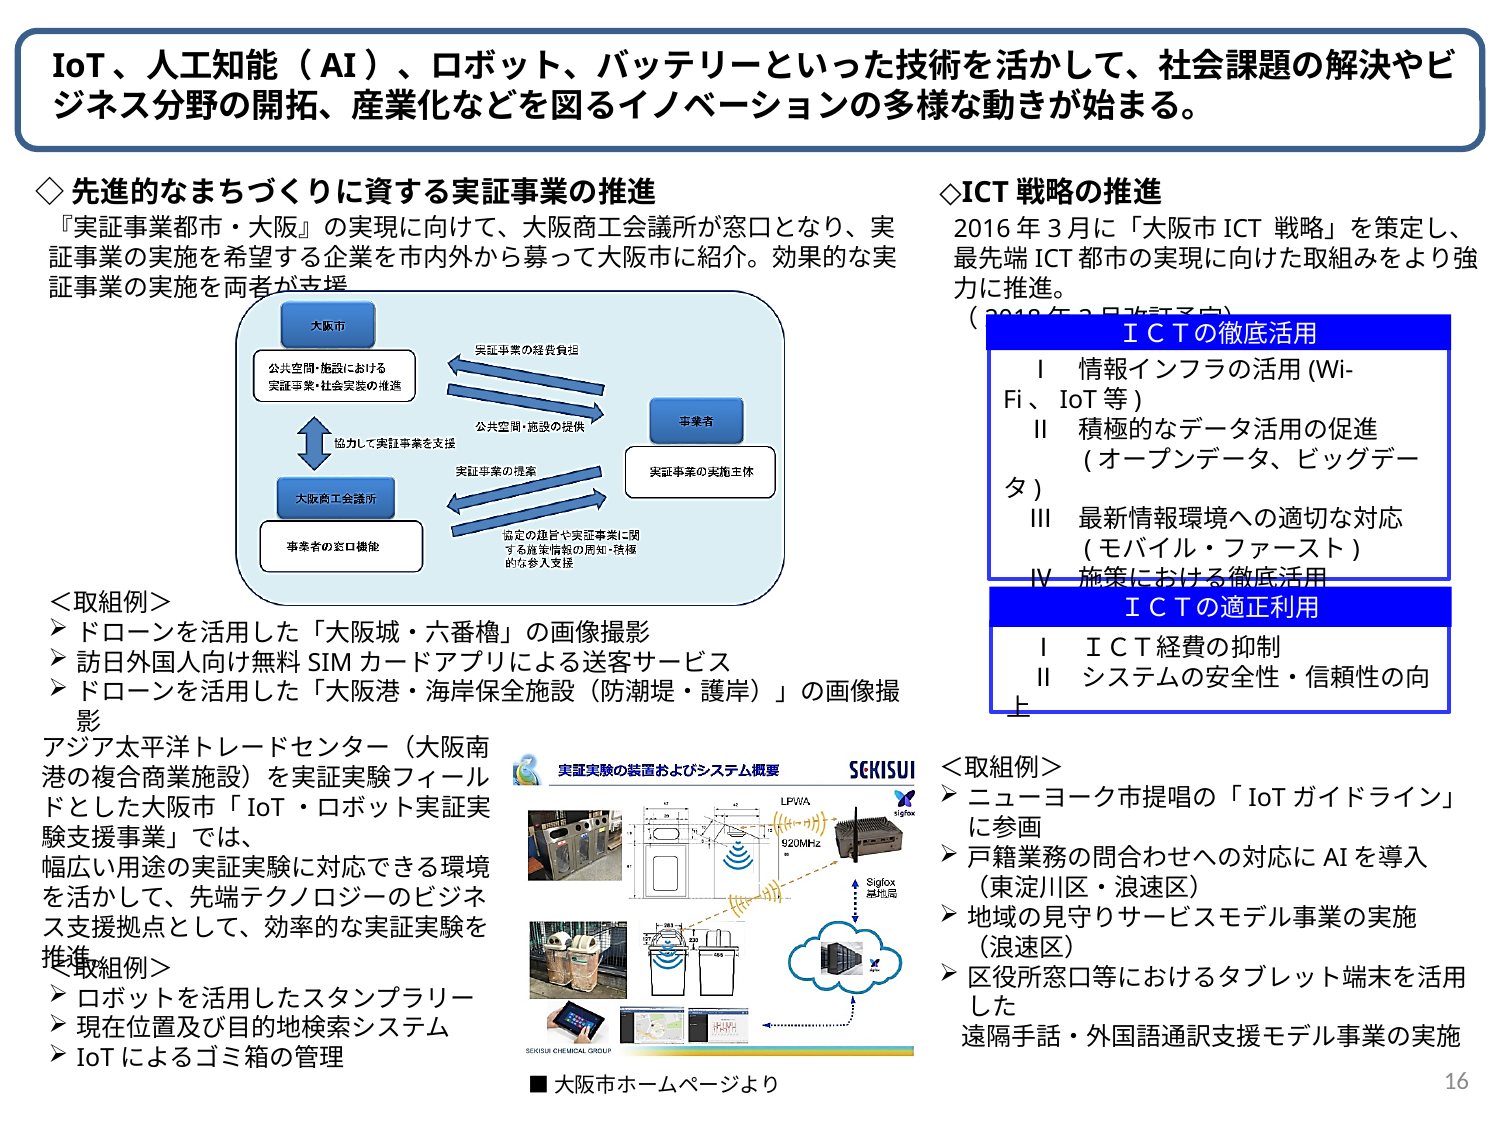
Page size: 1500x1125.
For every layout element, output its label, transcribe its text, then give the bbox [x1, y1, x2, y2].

text_box 『実証事業都市・大阪』の実現に向けて、大阪商工会議所が窓口となり、実証事業の実施を希望する企業を市内外から募って大阪市に紹介。効果的な実証事業の実施を両者が支援。 [48, 211, 905, 302]
text_box IoT、人工知能（AI）、ロボット、バッテリーといった技術を活かして、社会課題の解決やビジネス分野の開拓、産業化などを図るイノベーションの多様な動きが始まる。 [15, 28, 1485, 152]
text_box ＜取組例＞ ロボットを活用したスタンプラリー 現在位置及び目的地検索システム IoTによるゴミ箱の管理 [48, 952, 490, 1072]
text_box ＜取組例＞ ドローンを活用した「大阪城・六番櫓」の画像撮影 訪日外国人向け無料SIMカードアプリによる送客サービス ドローンを活用した「大阪港・海岸保全施設（防潮堤・護岸）」の画像撮影 [48, 586, 903, 736]
text_box ■大阪市ホームページより [513, 1067, 904, 1104]
picture [234, 290, 785, 606]
text_box ◇ICT戦略の推進 [939, 172, 1500, 208]
picture [513, 751, 925, 1059]
text_box ＩＣＴの徹底活用 [986, 314, 1452, 351]
text_box Ⅰ ＩＣＴ経費の抑制 Ⅱ システムの安全性・信頼性の向上 [991, 624, 1456, 730]
slide_number 16 [1134, 1049, 1485, 1110]
text_box アジア太平洋トレードセンター（大阪南港の複合商業施設）を実証実験フィールドとした大阪市「IoT・ロボット実証実験支援事業」では、 幅広い用途の実証実験に対応できる環境を活かして、先端テクノロジーのビジネス支援拠点として、効率的な実証実験を推進。 [41, 731, 507, 971]
text_box ＩＣＴの適正利用 [989, 586, 1452, 627]
text_box Ⅰ 情報インフラの活用(Wi-Fi、IoT等) Ⅱ 積極的なデータ活用の促進 (オープンデータ、ビッグデータ) Ⅲ 最新情報環境への適切な対応 (モバイル・ファースト) Ⅳ 施策における徹底活用 Ⅴ 効果的・効率的な行政運営 [988, 345, 1445, 631]
text_box ＜取組例＞ ニューヨーク市提唱の「IoTガイドライン」に参画 戸籍業務の問合わせへの対応にAIを導入 （東淀川区・浪速区） 地域の見守りサービスモデル事業の実施 （浪速区） 区役所窓口等におけるタブレット端末を活用した 遠隔手話・外国語通訳支援モデル事業の実施 [939, 751, 1483, 1051]
text_box 2016年3月に「大阪市ICT 戦略」を策定し、最先端ICT都市の実現に向けた取組みをより強力に推進。 （2018年3月改訂予定） [953, 212, 1483, 333]
text_box ◇先進的なまちづくりに資する実証事業の推進 [35, 172, 739, 208]
text_box [1445, 351, 1451, 581]
